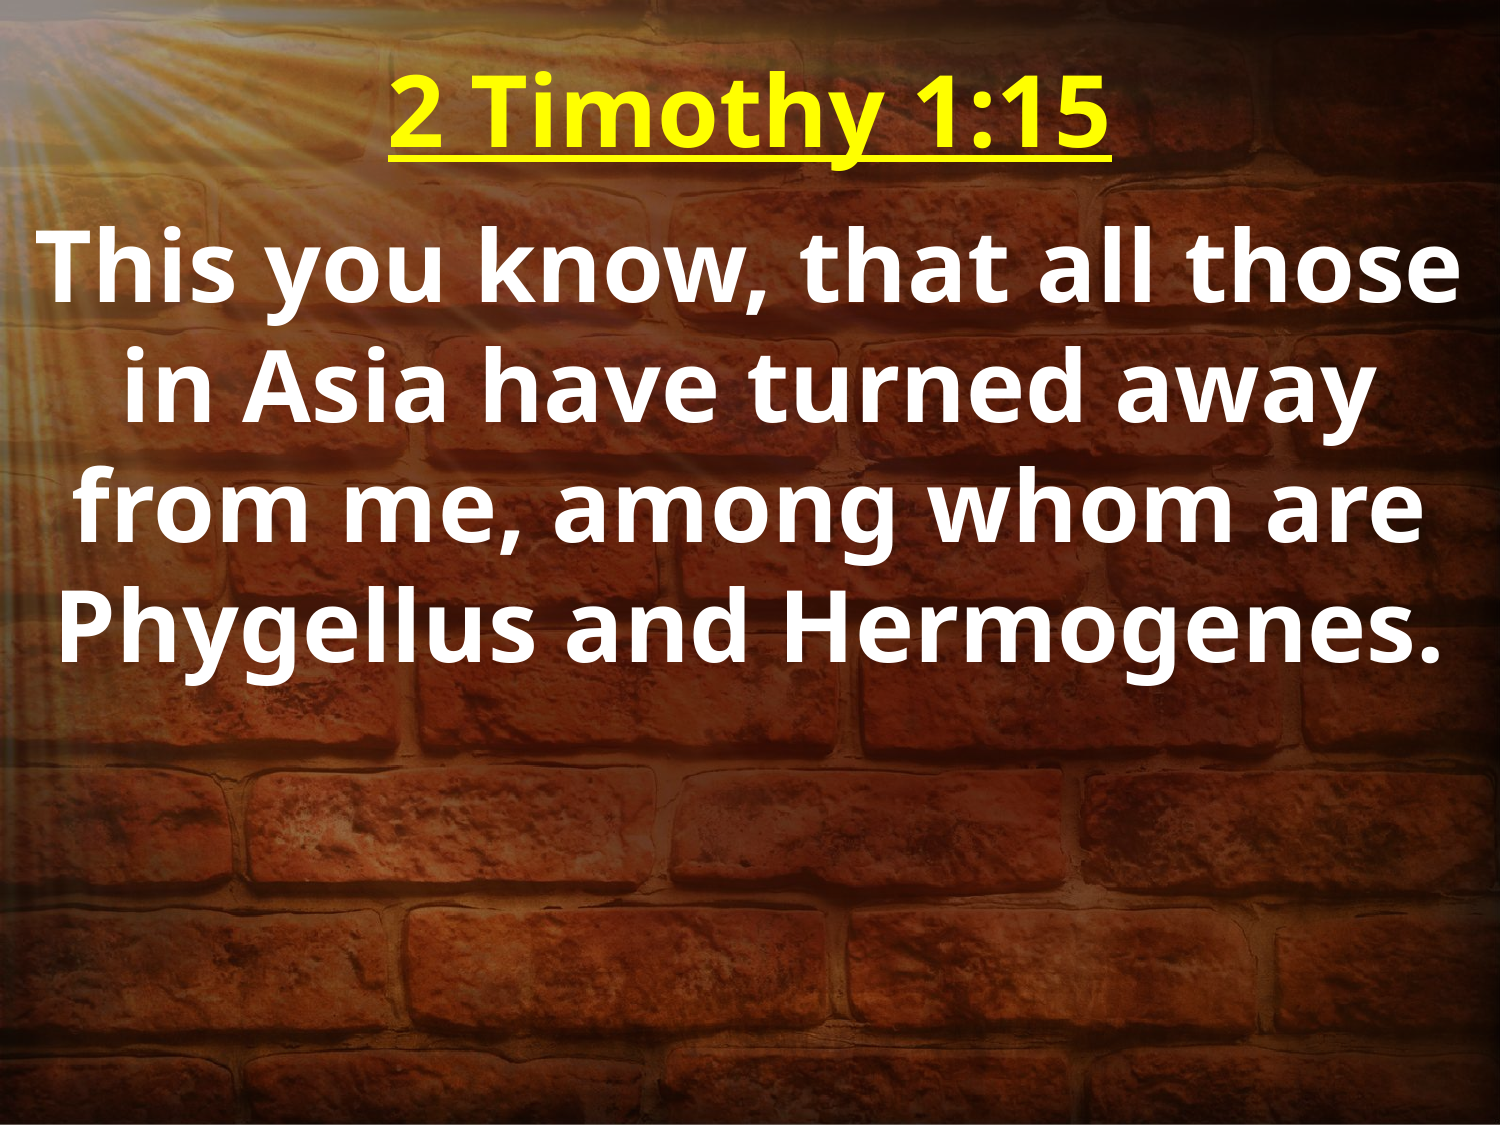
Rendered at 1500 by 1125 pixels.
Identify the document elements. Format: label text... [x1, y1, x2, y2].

text_box 2 Timothy 1:15 This you know, that all those in Asia have turned away from me, among whom are Phygellus and Hermogenes. [0, 0, 1500, 1125]
